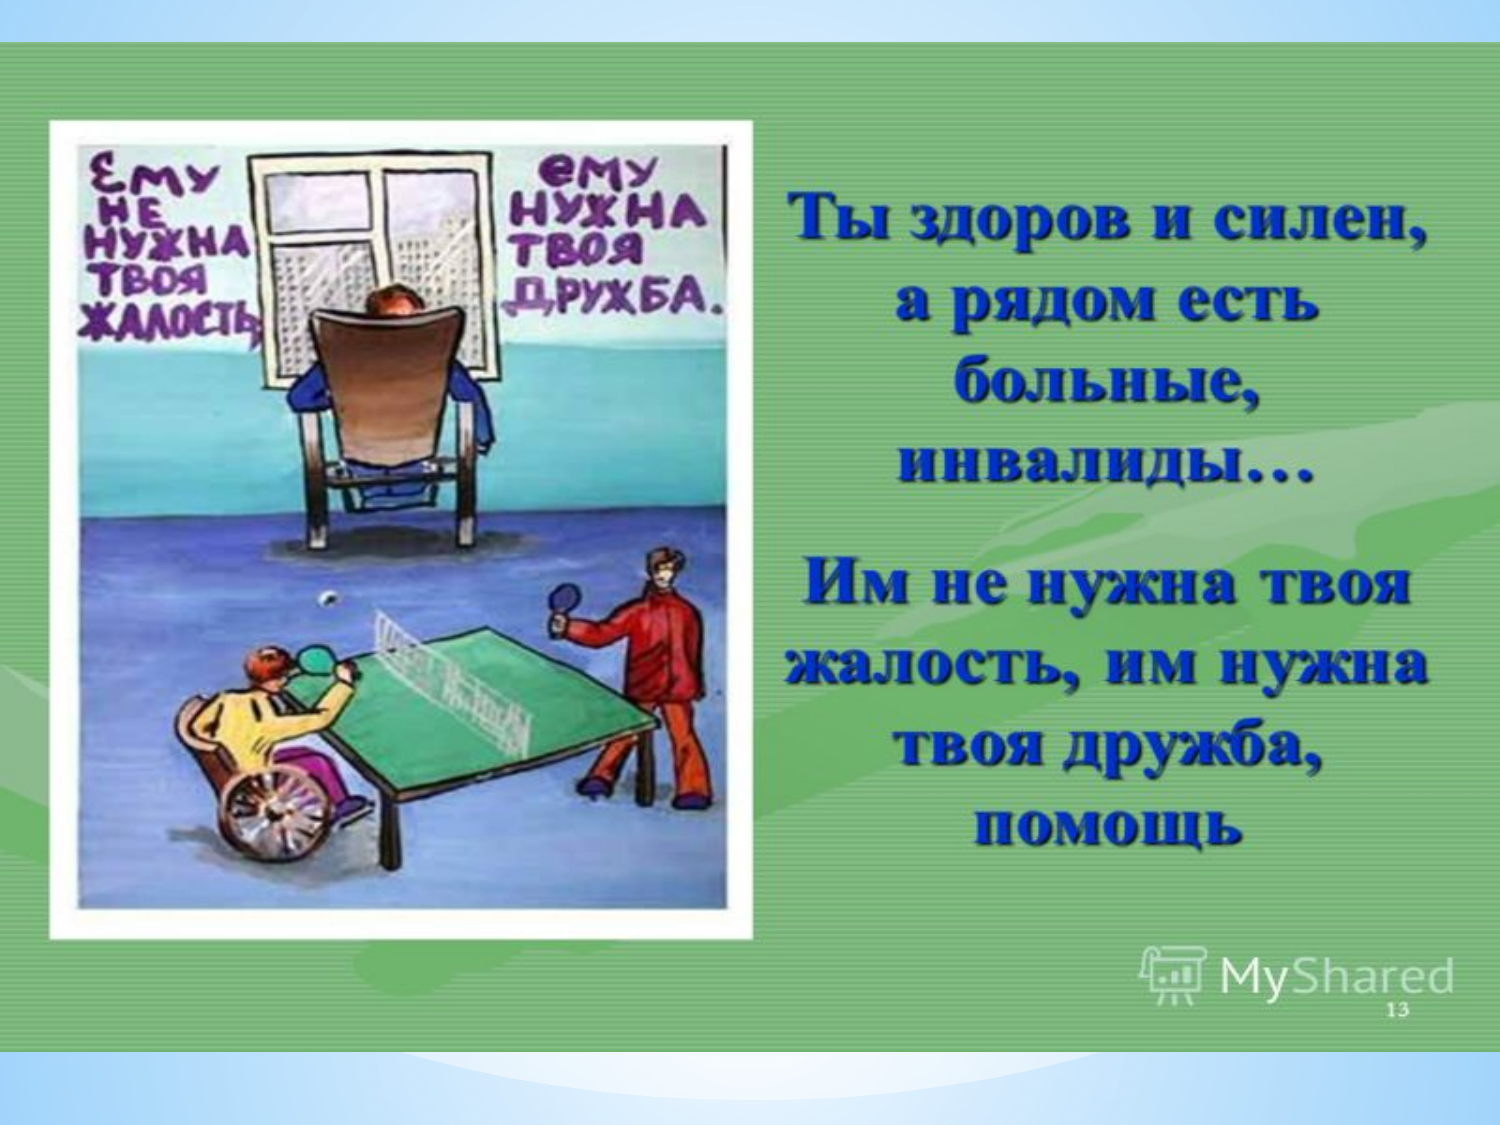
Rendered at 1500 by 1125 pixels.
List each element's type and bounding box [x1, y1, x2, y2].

picture [0, 42, 1500, 1052]
